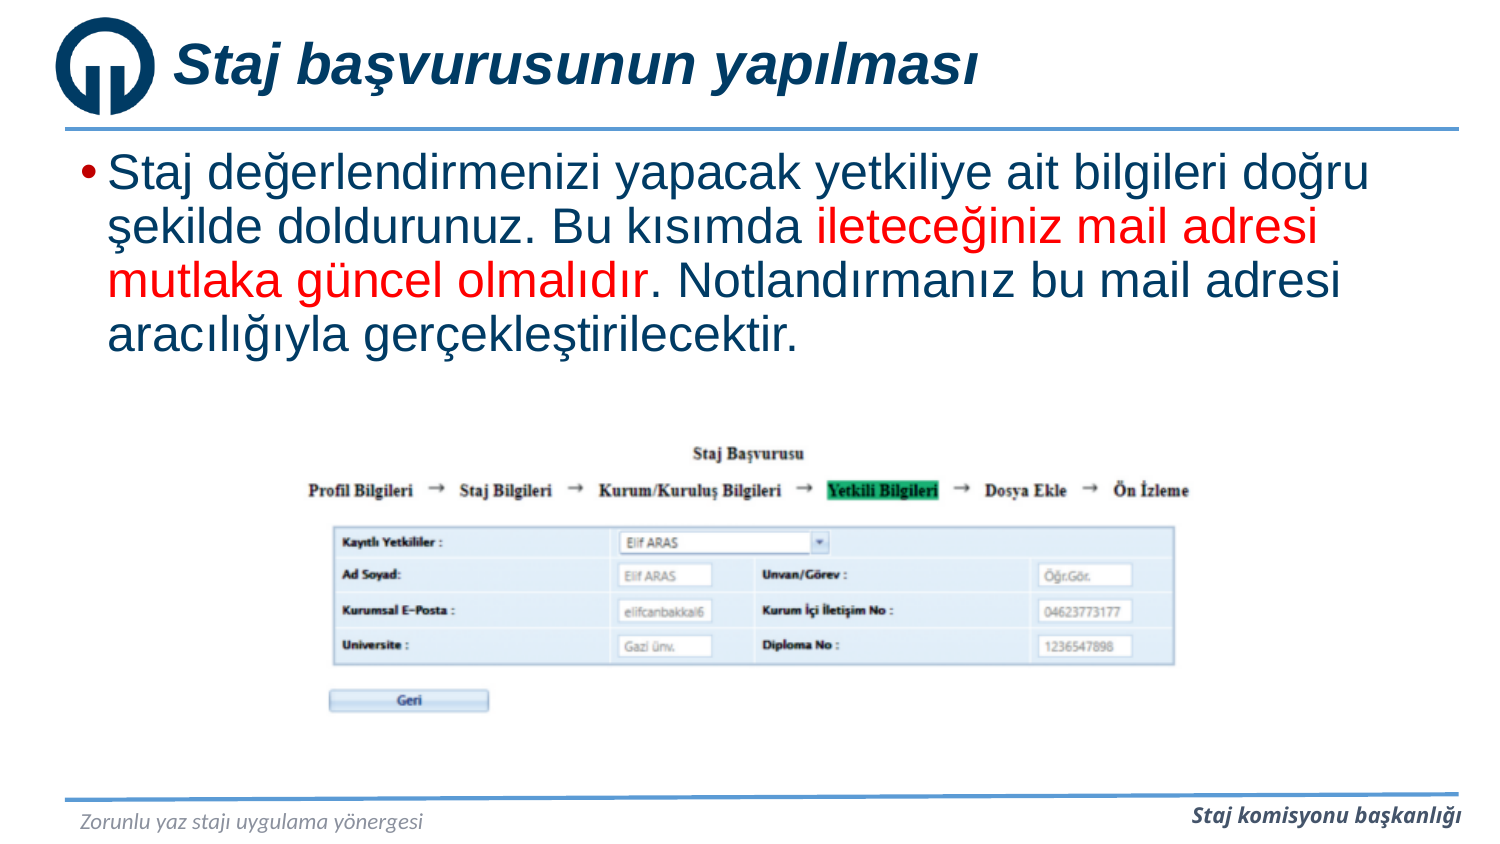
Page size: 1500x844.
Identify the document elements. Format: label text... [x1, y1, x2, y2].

picture [289, 445, 1223, 763]
list Staj değerlendirmenizi yapacak yetkiliye ait bilgileri doğru şekilde doldurunuz. Bu kısımda ileteceğiniz mail adresi mutlaka güncel olmalıdır. Notlandırmanız bu mail adresi aracılığıyla gerçekleştirilecektir. [64, 139, 1459, 788]
title Staj başvurusunun yapılması [158, 26, 1397, 107]
picture [50, 3, 159, 129]
footer Zorunlu yaz stajı uygulama yönergesi [64, 800, 942, 840]
